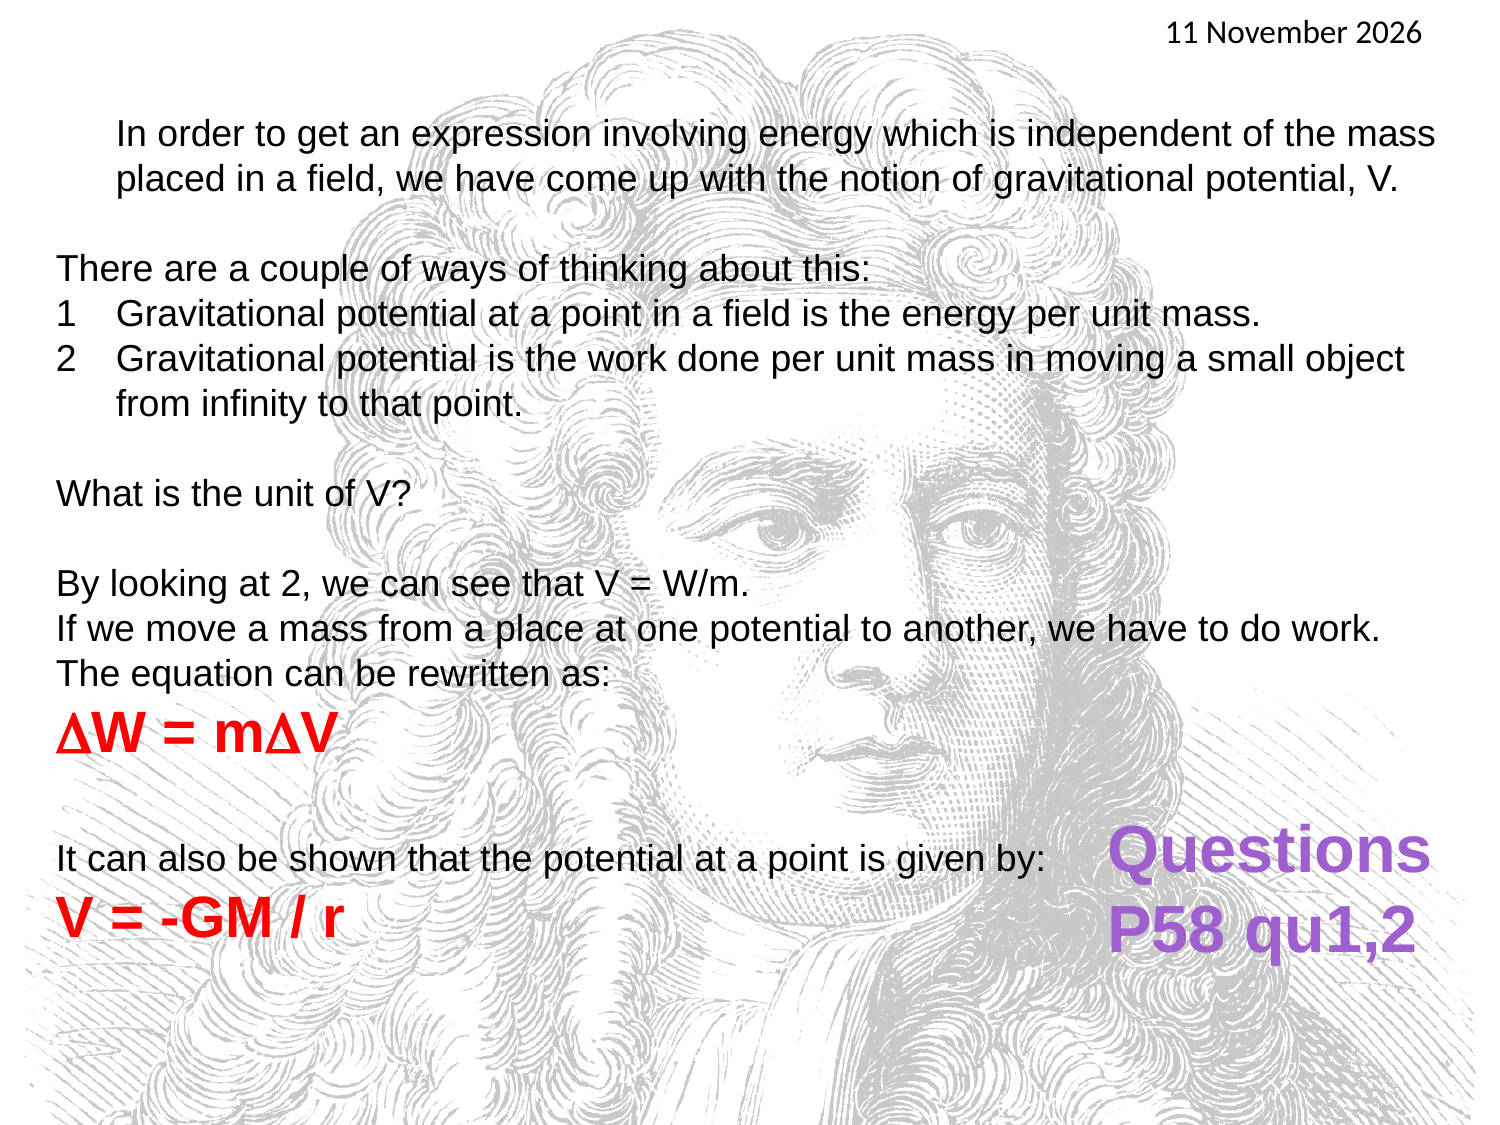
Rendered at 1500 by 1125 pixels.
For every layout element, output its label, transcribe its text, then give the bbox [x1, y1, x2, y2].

text_box In order to get an expression involving energy which is independent of the mass placed in a field, we have come up with the notion of gravitational potential, V. There are a couple of ways of thinking about this: 1 Gravitational potential at a point in a field is the energy per unit mass. Gravitational potential is the work done per unit mass in moving a small object from infinity to that point. What is the unit of V? By looking at 2, we can see that V = W/m. If we move a mass from a place at one potential to another, we have to do work. The equation can be rewritten as: W = mV It can also be shown that the potential at a point is given by: V = -GM / r [41, 101, 1459, 1097]
text_box Questions P58 qu1,2 [1092, 798, 1500, 974]
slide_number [1149, 0, 1500, 60]
